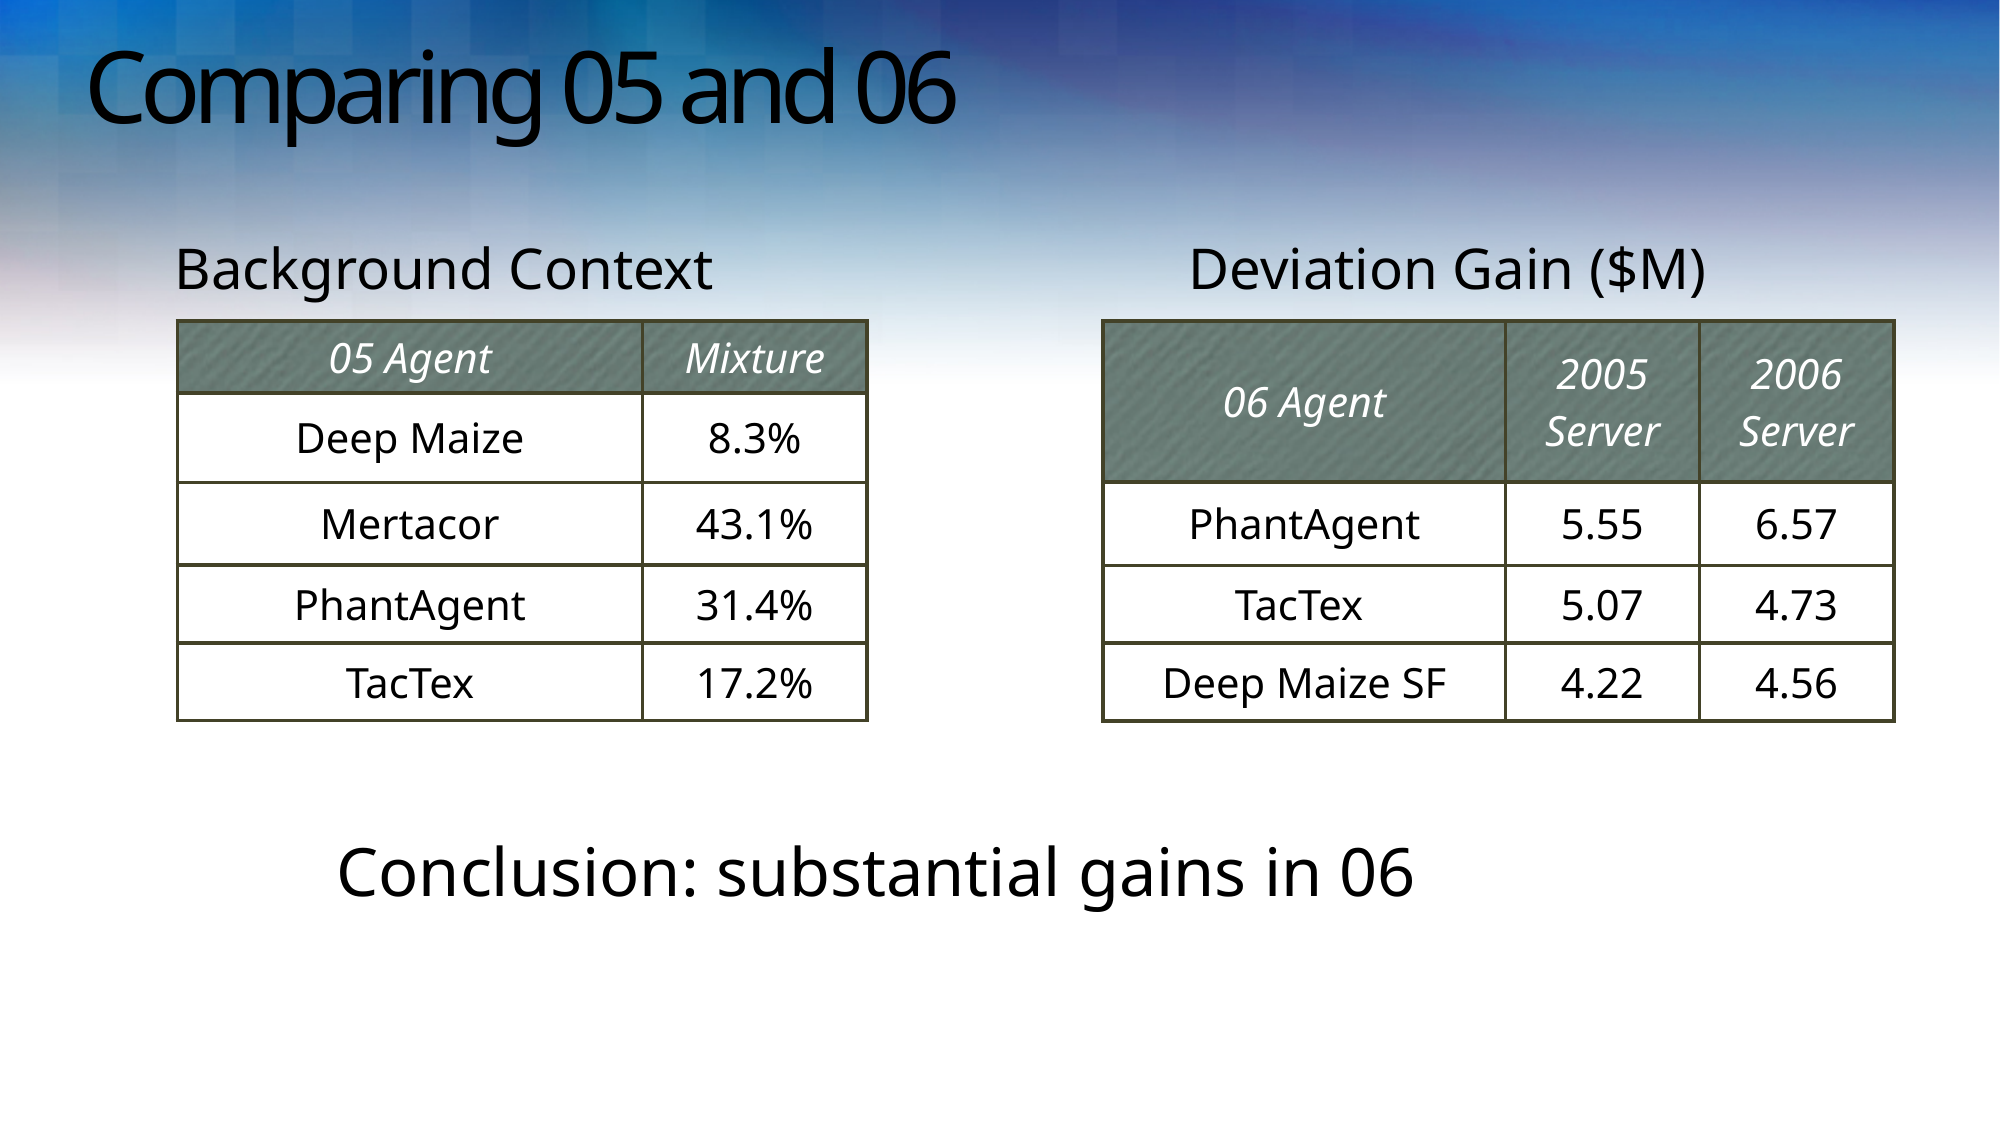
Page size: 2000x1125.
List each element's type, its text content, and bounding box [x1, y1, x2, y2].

table_cell 43.1% [644, 484, 865, 563]
table_cell PhantAgent [179, 567, 641, 641]
text_box Deviation Gain ($M) [1188, 233, 1707, 301]
table_header 05 Agent [179, 323, 641, 391]
table_cell 4.22 [1507, 645, 1698, 719]
table_cell 6.57 [1701, 484, 1892, 564]
table_cell 31.4% [644, 567, 865, 641]
table_cell 4.56 [1701, 645, 1892, 719]
table_header Mixture [644, 323, 865, 391]
text_box Background Context [174, 233, 714, 301]
table_cell 5.07 [1507, 567, 1698, 641]
table_cell Deep Maize [179, 395, 641, 481]
title Comparing 05 and 06 [84, 37, 1917, 147]
table_cell 4.73 [1701, 567, 1892, 641]
table_cell TacTex [1105, 567, 1504, 641]
text_box Conclusion: substantial gains in 06 [336, 839, 1548, 912]
table_cell TacTex [179, 645, 641, 719]
table_cell 5.55 [1507, 484, 1698, 564]
table_header 2005 Server [1507, 323, 1698, 480]
table_cell PhantAgent [1105, 484, 1504, 564]
table_cell Mertacor [179, 484, 641, 563]
table_cell 8.3% [644, 395, 865, 481]
picture [0, 0, 2000, 1125]
table_header 2006 Server [1701, 323, 1892, 480]
table_cell Deep Maize SF [1105, 645, 1504, 719]
table_header 06 Agent [1105, 323, 1504, 480]
table_cell 17.2% [644, 645, 865, 719]
